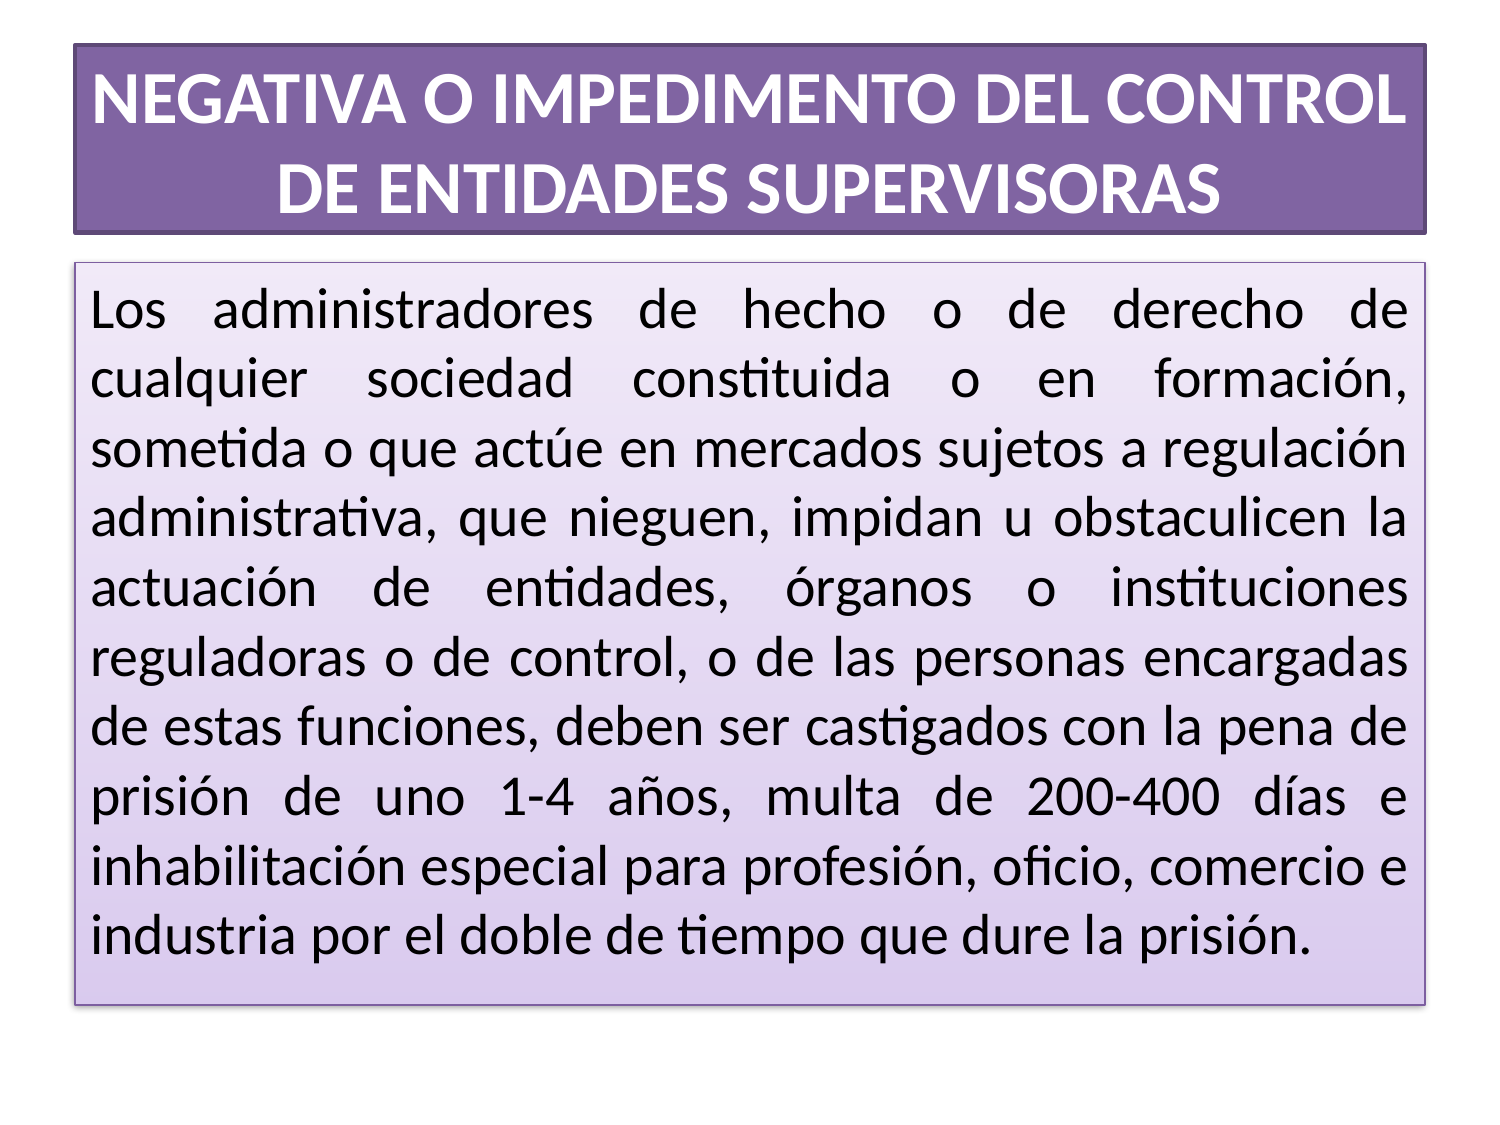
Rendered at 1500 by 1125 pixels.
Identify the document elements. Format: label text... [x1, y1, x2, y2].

list Los administradores de hecho o de derecho de cualquier sociedad constituida o en formación, sometida o que actúe en mercados sujetos a regulación administrativa, que nieguen, impidan u obstaculicen la actuación de entidades, órganos o instituciones reguladoras o de control, o de las personas encargadas de estas funciones, deben ser castigados con la pena de prisión de uno 1-4 años, multa de 200-400 días e inhabilitación especial para profesión, oficio, comercio e industria por el doble de tiempo que dure la prisión. [74, 262, 1426, 1006]
title NEGATIVA O IMPEDIMENTO DEL CONTROL DE ENTIDADES SUPERVISORAS [73, 43, 1427, 235]
